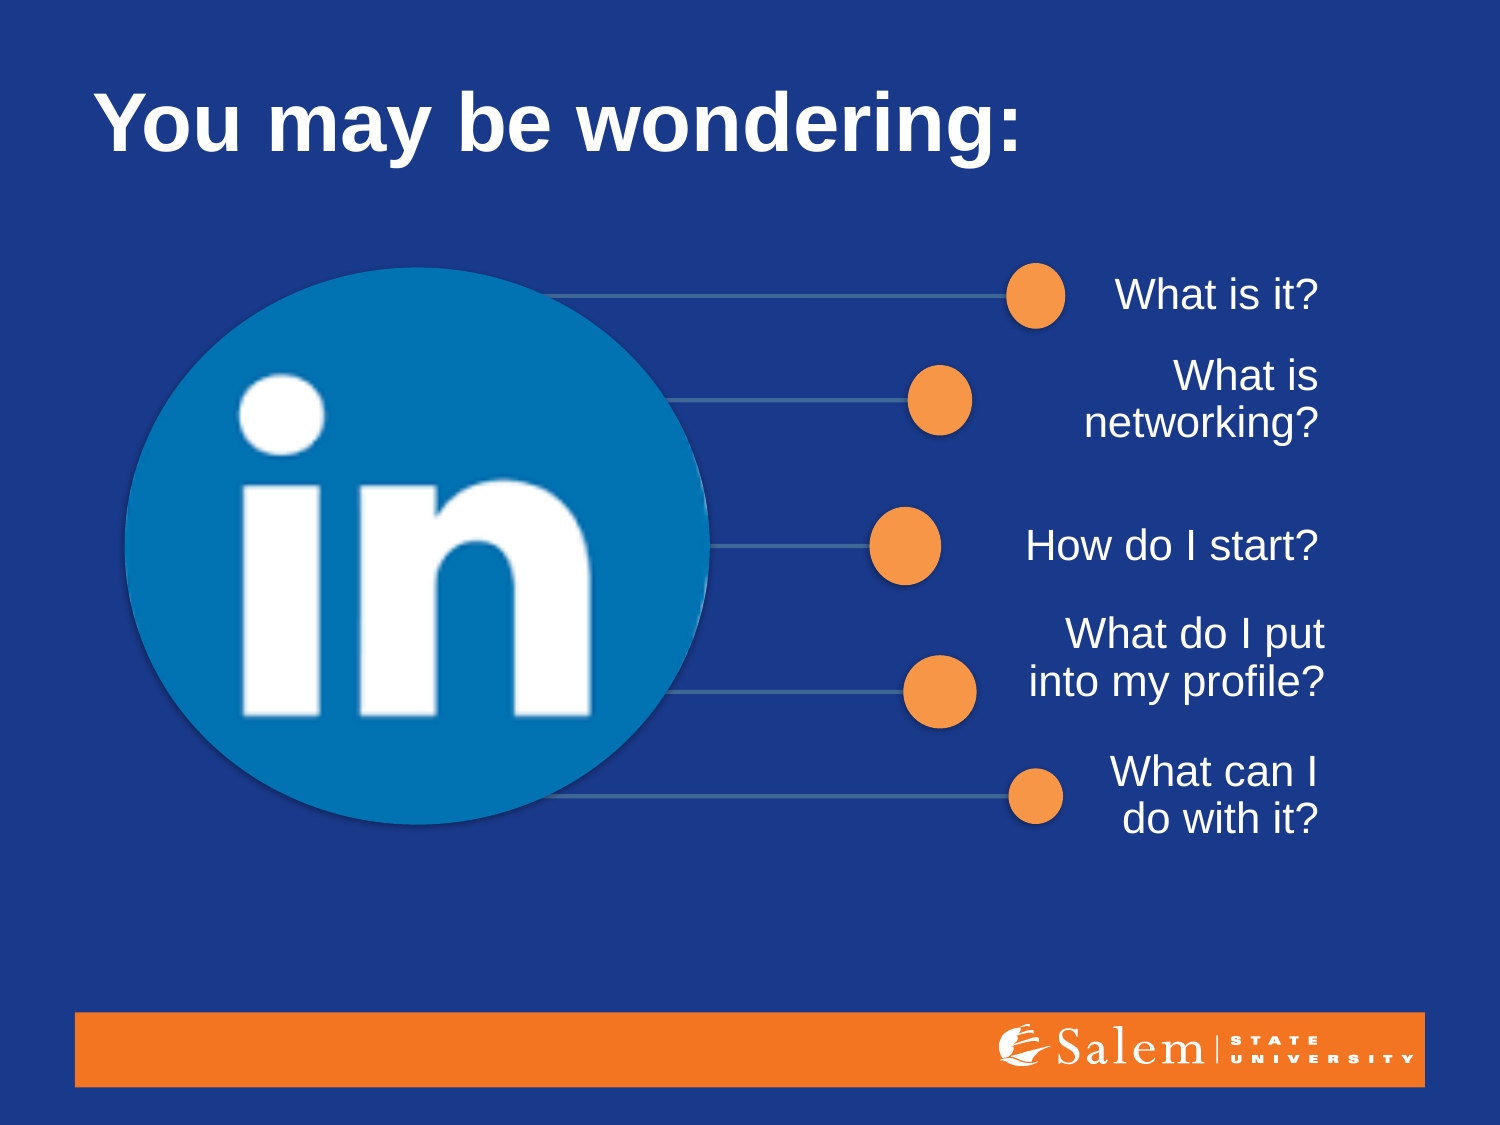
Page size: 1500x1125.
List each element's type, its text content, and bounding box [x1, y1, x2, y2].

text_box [118, 159, 1339, 933]
title You may be wondering: [77, 60, 1089, 215]
picture [999, 1024, 1413, 1066]
